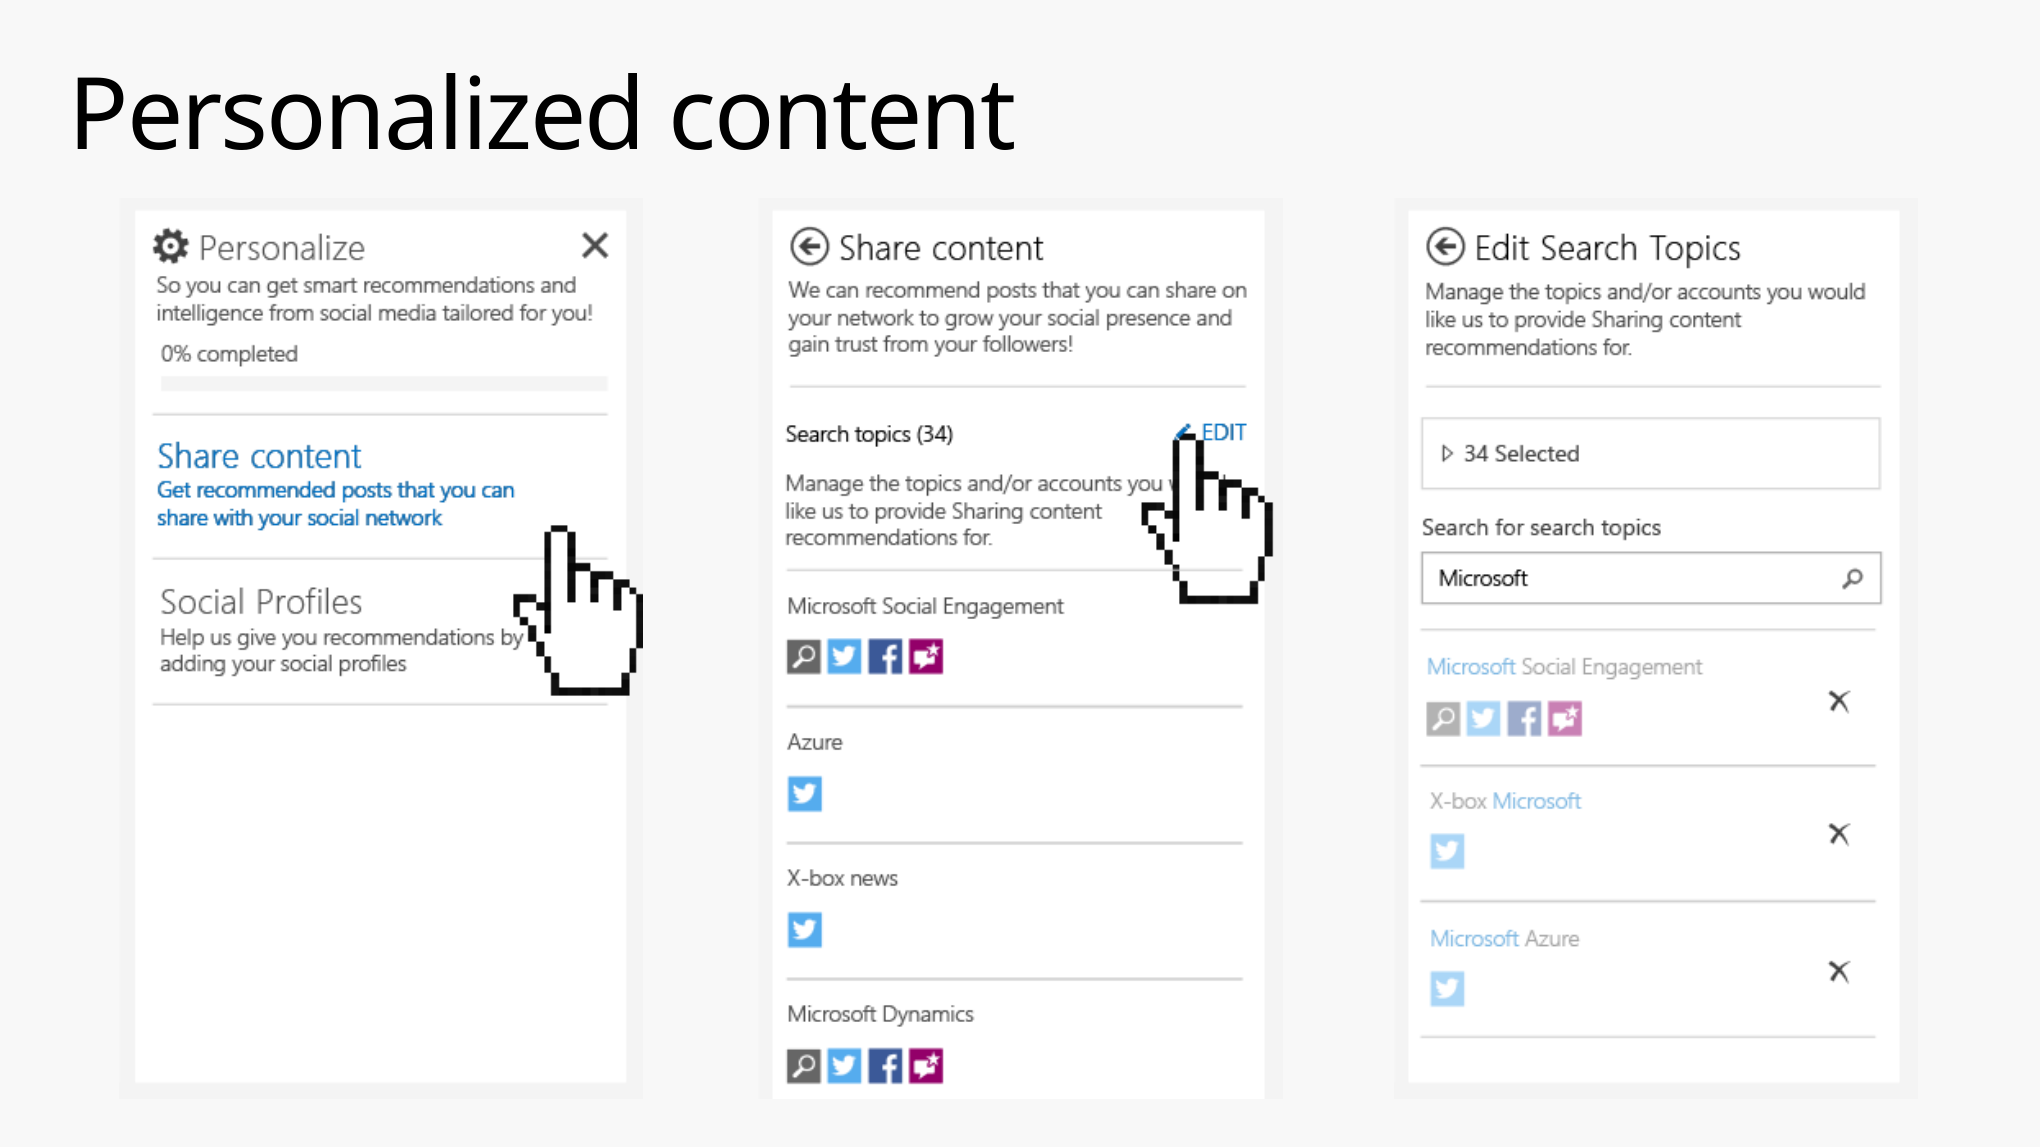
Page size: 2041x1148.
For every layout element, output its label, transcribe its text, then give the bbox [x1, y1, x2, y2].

picture [1393, 198, 1918, 1100]
picture [118, 197, 643, 1099]
title Personalized content [45, 48, 1996, 199]
picture [758, 198, 1283, 1100]
